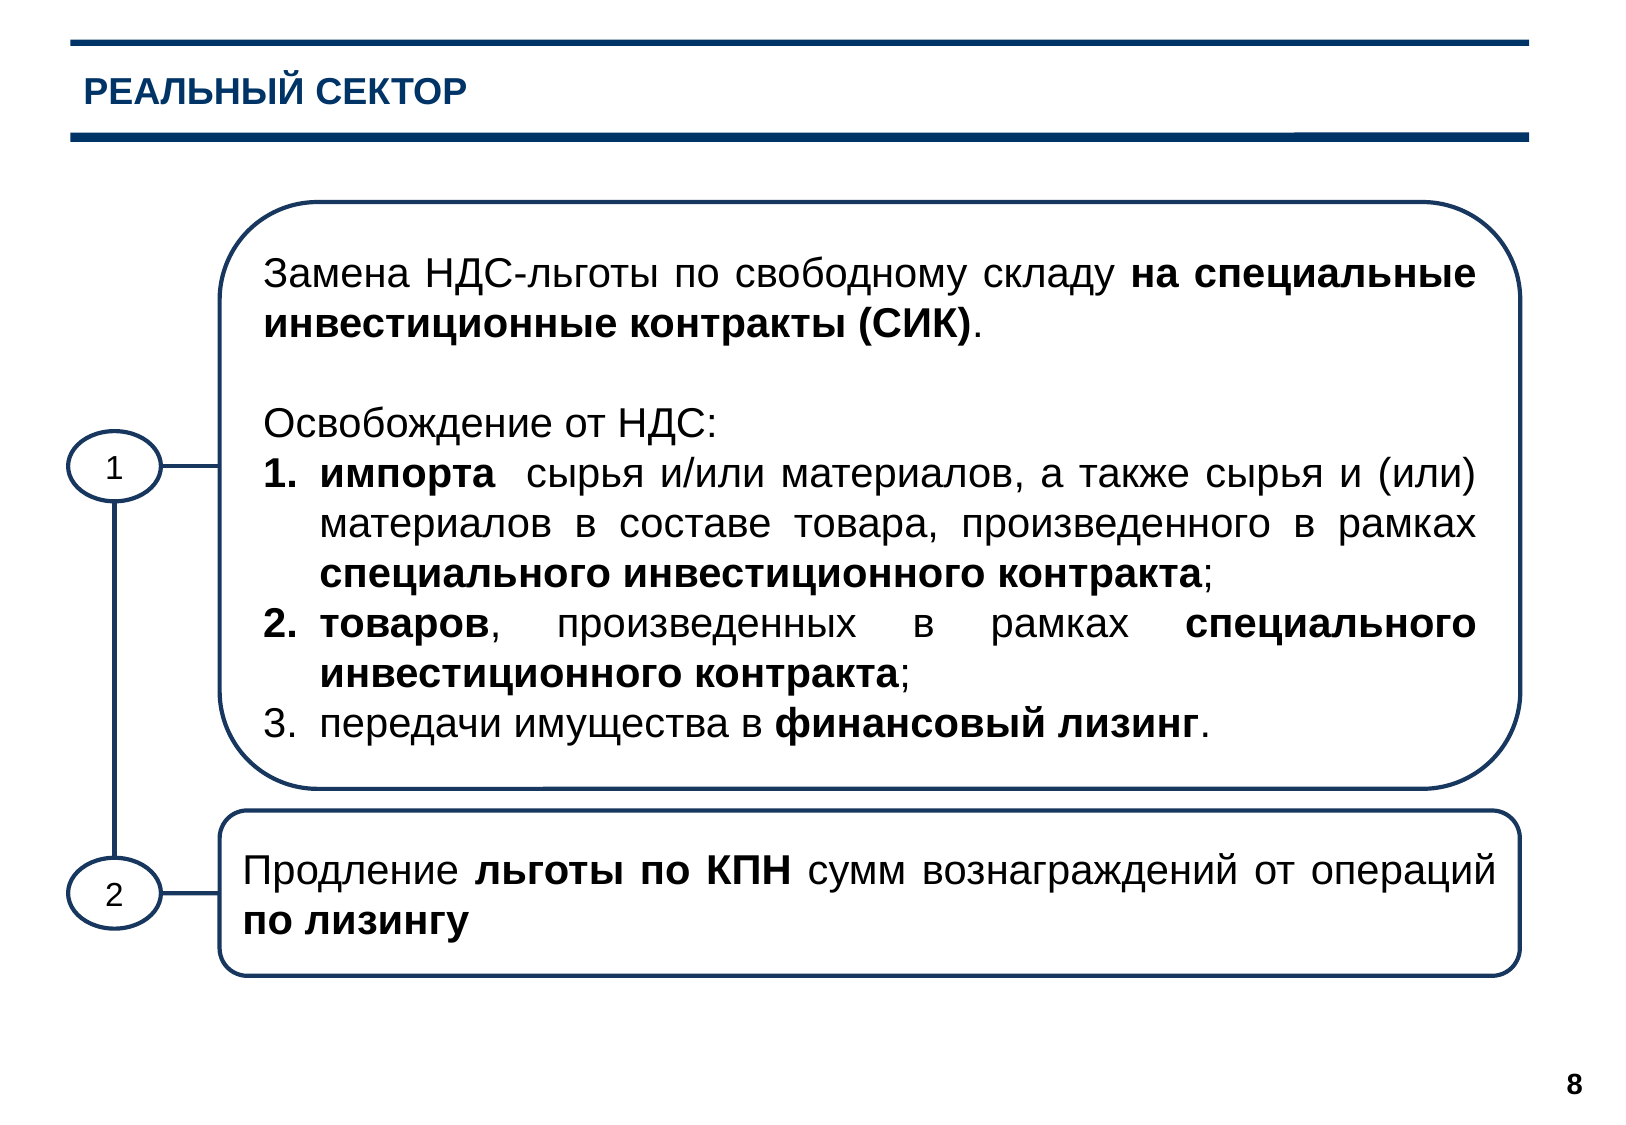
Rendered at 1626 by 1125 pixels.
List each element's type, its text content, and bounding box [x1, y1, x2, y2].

text_box 2 [66, 855, 111, 931]
text_box 2 [119, 855, 163, 931]
text_box Продление льготы по КПН сумм вознаграждений от операций по лизингу [217, 808, 1522, 978]
text_box 1 [66, 429, 163, 504]
picture [694, 447, 961, 666]
text_box Замена НДС-льготы по свободному складу на специальные инвестиционные контракты (СИК). Освобождение от НДС: импорта сырья и/или материалов, а также сырья и (или) материалов в составе товара, произведенного в рамках специального инвестиционного контракта; товаров, произведенных в рамках специального инвестиционного контракта; передачи имущества в финансовый лизинг. [217, 199, 1523, 791]
title РЕАЛЬНЫЙ СЕКТОР [68, 42, 1534, 138]
